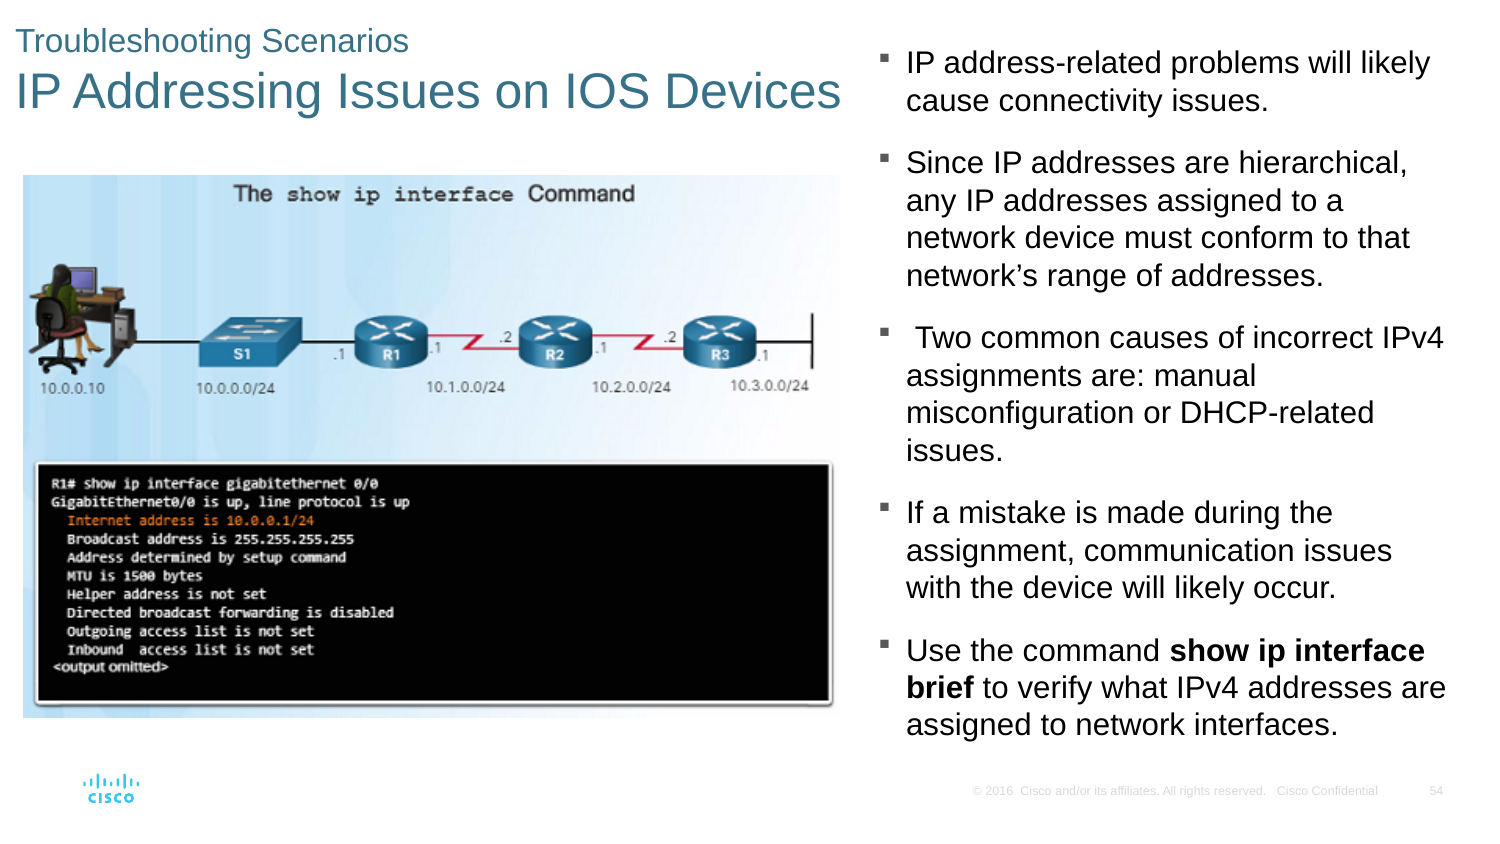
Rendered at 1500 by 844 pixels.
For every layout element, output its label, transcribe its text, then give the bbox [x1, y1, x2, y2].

title Troubleshooting Scenarios IP Addressing Issues on IOS Devices [0, 6, 864, 131]
list IP address-related problems will likely cause connectivity issues. Since IP addresses are hierarchical, any IP addresses assigned to a network device must conform to that network’s range of addresses. Two common causes of incorrect IPv4 assignments are: manual misconfiguration or DHCP-related issues. If a mistake is made during the assignment, communication issues with the device will likely occur. Use the command show ip interface brief to verify what IPv4 addresses are assigned to network interfaces. [863, 35, 1484, 778]
picture [23, 175, 840, 719]
